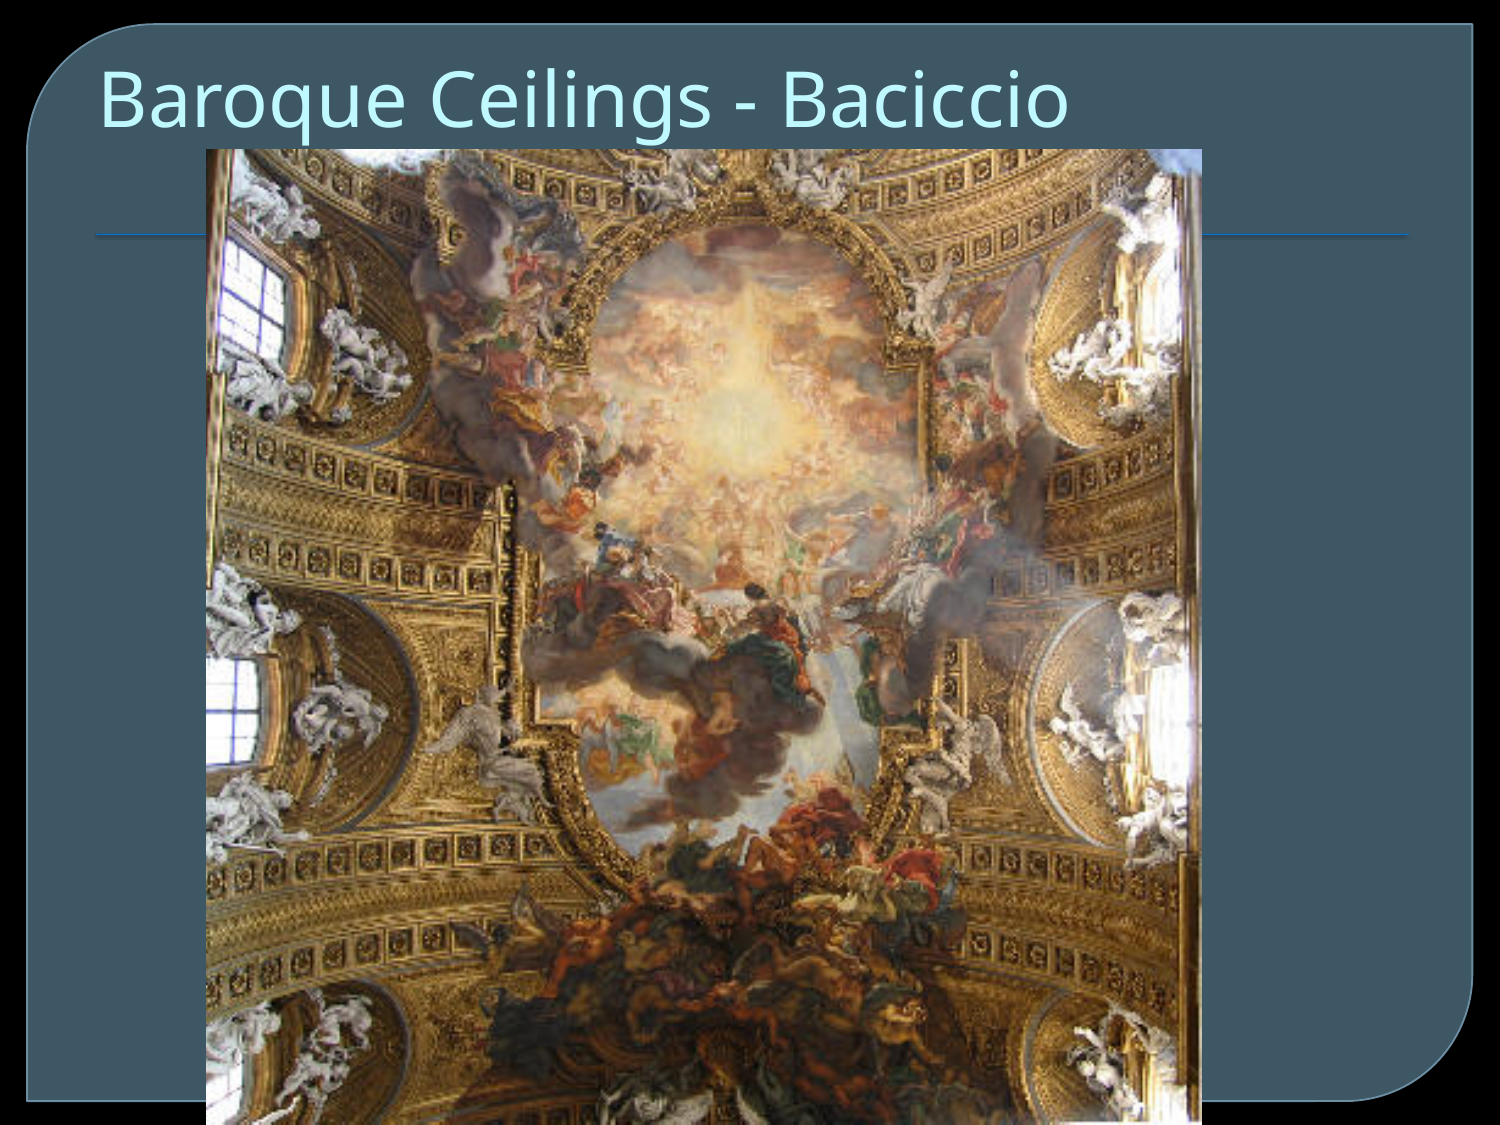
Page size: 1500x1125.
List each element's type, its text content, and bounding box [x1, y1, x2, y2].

title Baroque Ceilings - Baciccio [75, 41, 1425, 150]
picture [206, 149, 1202, 1125]
